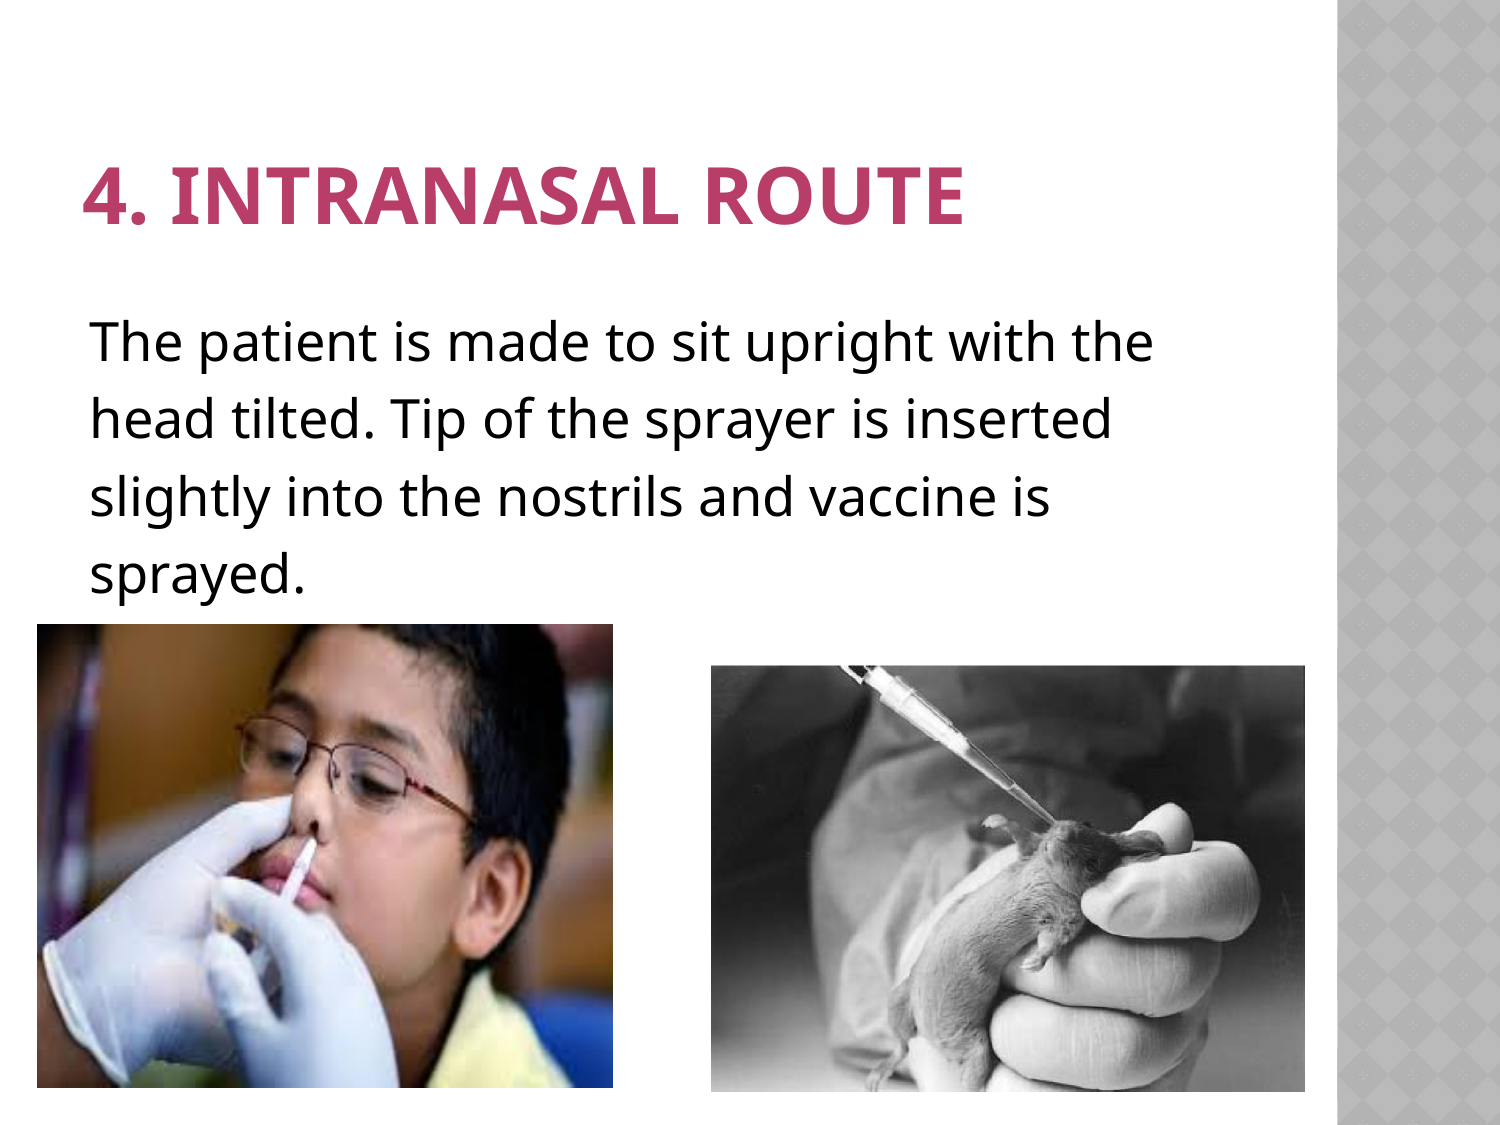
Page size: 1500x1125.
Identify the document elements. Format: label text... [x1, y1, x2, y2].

picture [37, 624, 613, 1088]
list The patient is made to sit upright with the head tilted. Tip of the sprayer is inserted slightly into the nostrils and vaccine is sprayed. [75, 299, 1263, 1095]
picture [674, 624, 1333, 1101]
title 4. Intranasal route [75, 52, 1425, 240]
